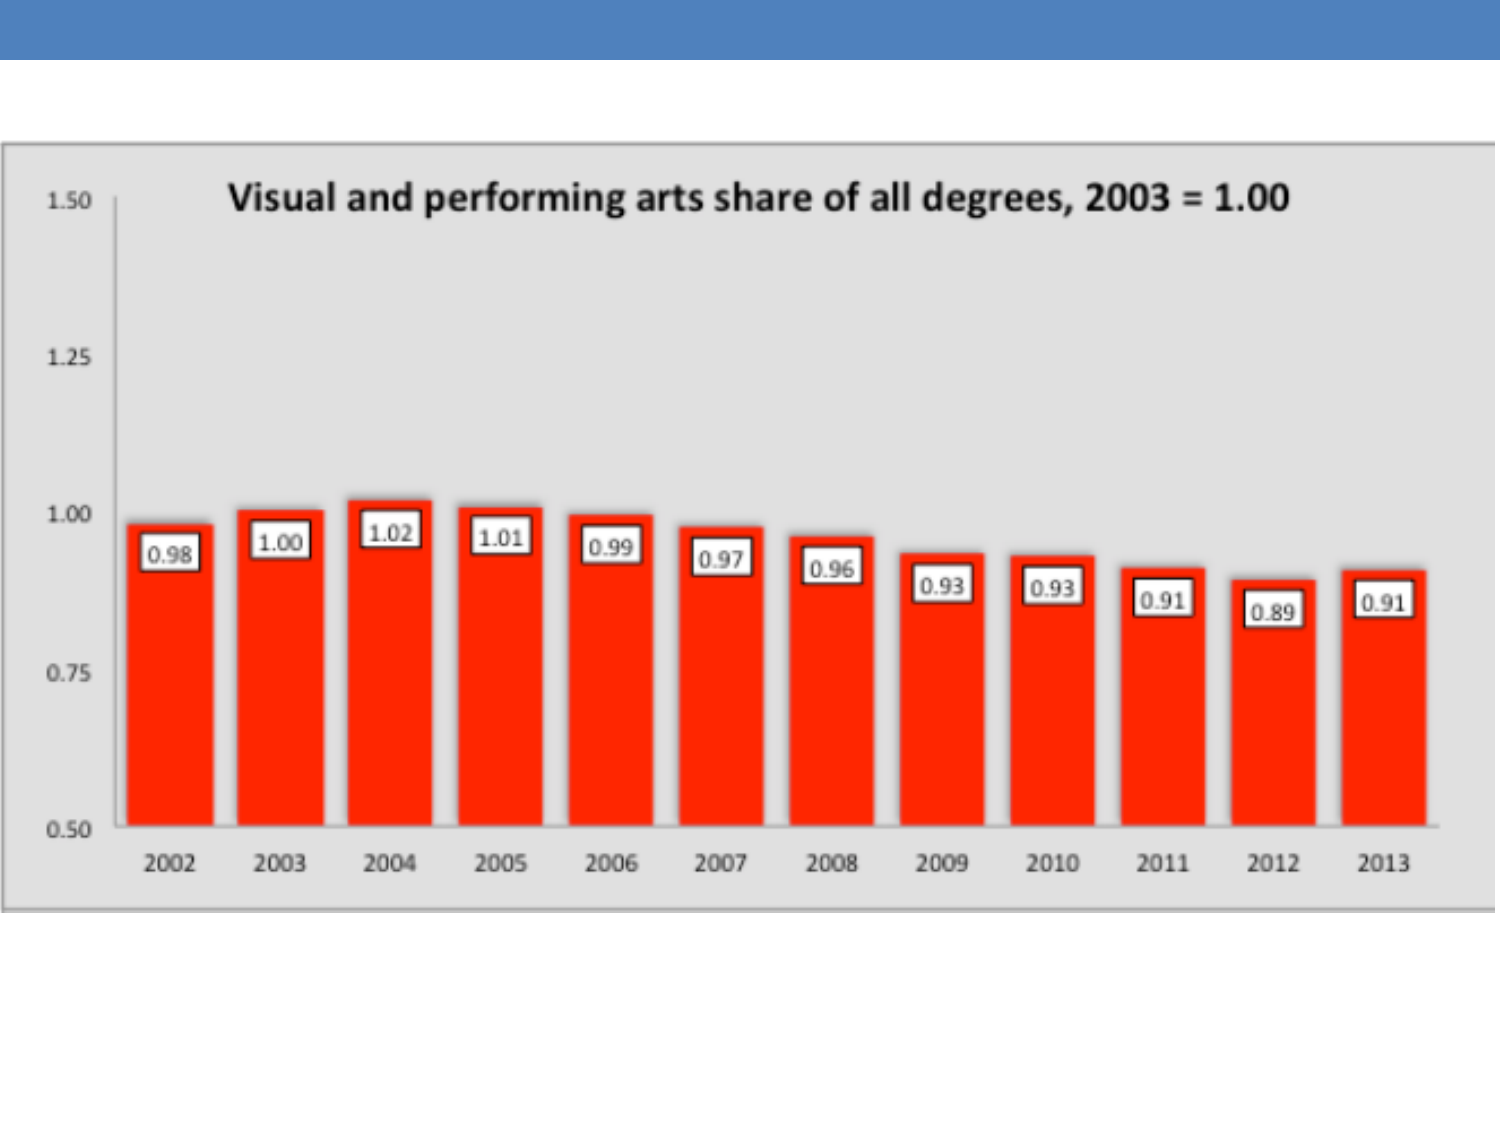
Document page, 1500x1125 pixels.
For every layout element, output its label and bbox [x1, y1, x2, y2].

picture [0, 137, 1495, 914]
